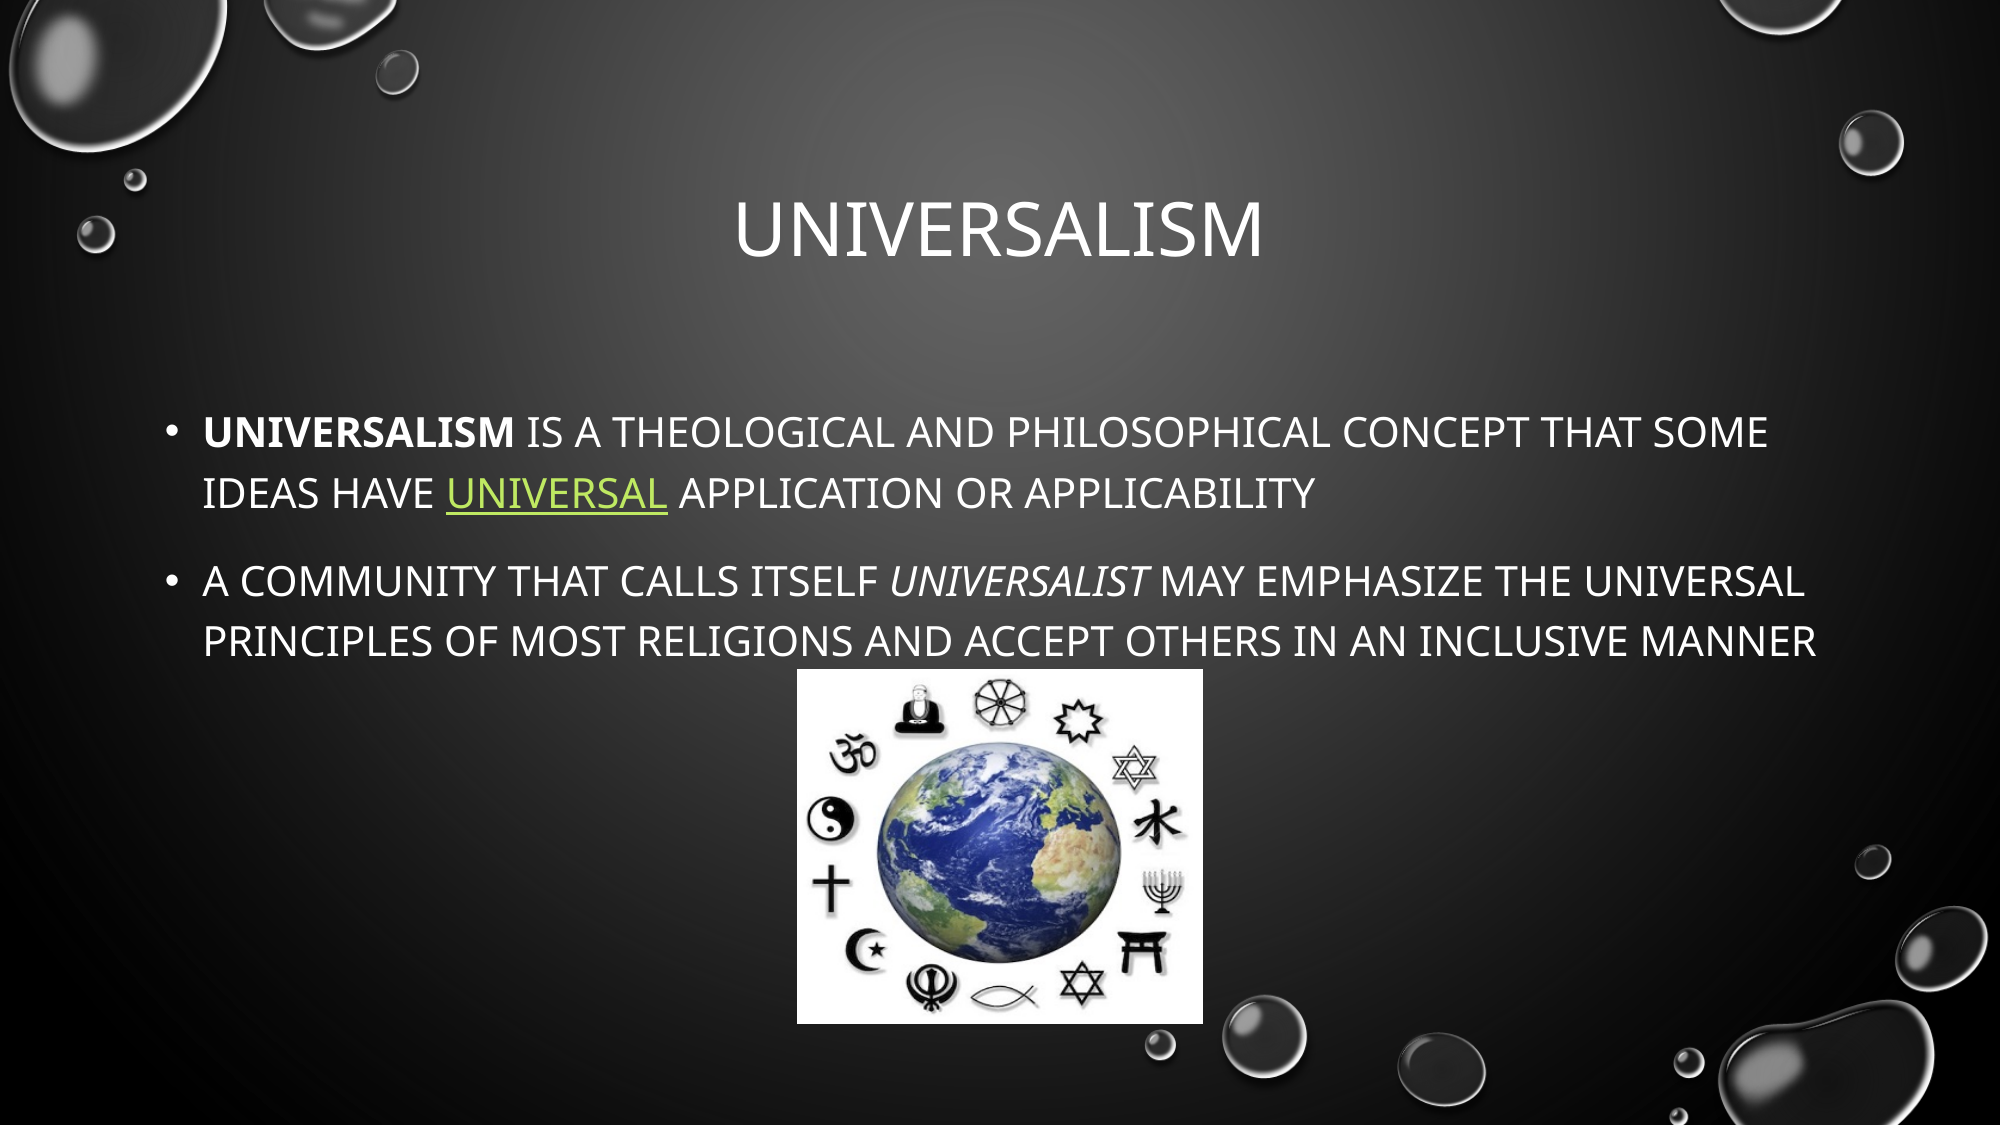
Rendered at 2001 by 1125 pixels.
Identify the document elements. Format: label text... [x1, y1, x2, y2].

list Universalism is a theological and philosophical concept that some ideas have universal application or applicability A community that calls itself universalist may emphasize the universal principles of most religions and accept others in an inclusive manner [149, 388, 1850, 950]
picture [0, 0, 2000, 1125]
title Universalism [149, 101, 1851, 364]
